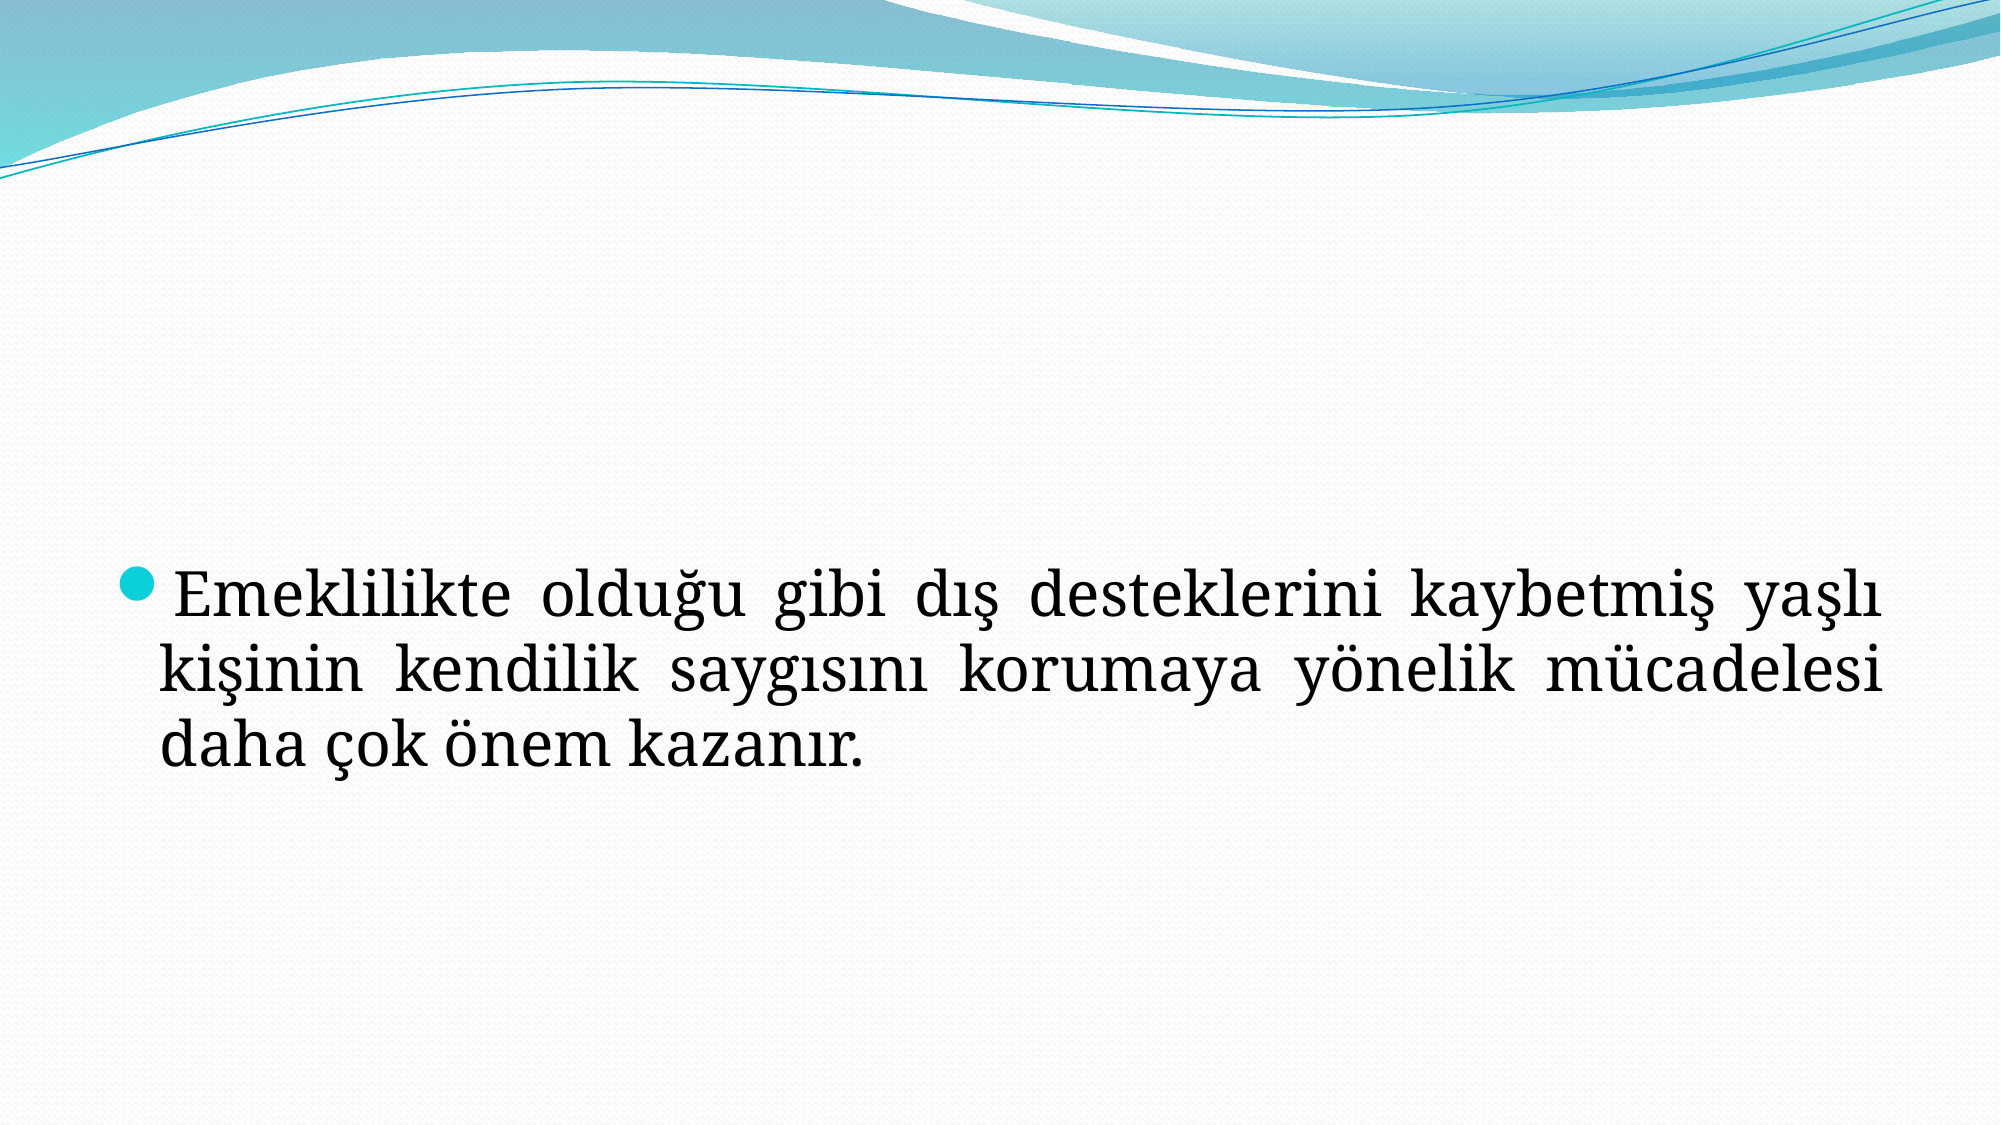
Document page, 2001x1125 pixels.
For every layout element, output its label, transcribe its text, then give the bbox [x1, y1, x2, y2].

list Emeklilikte olduğu gibi dış desteklerini kaybetmiş yaşlı kişinin kendilik saygısını korumaya yönelik mücadelesi daha çok önem kazanır. [99, 317, 1900, 1038]
